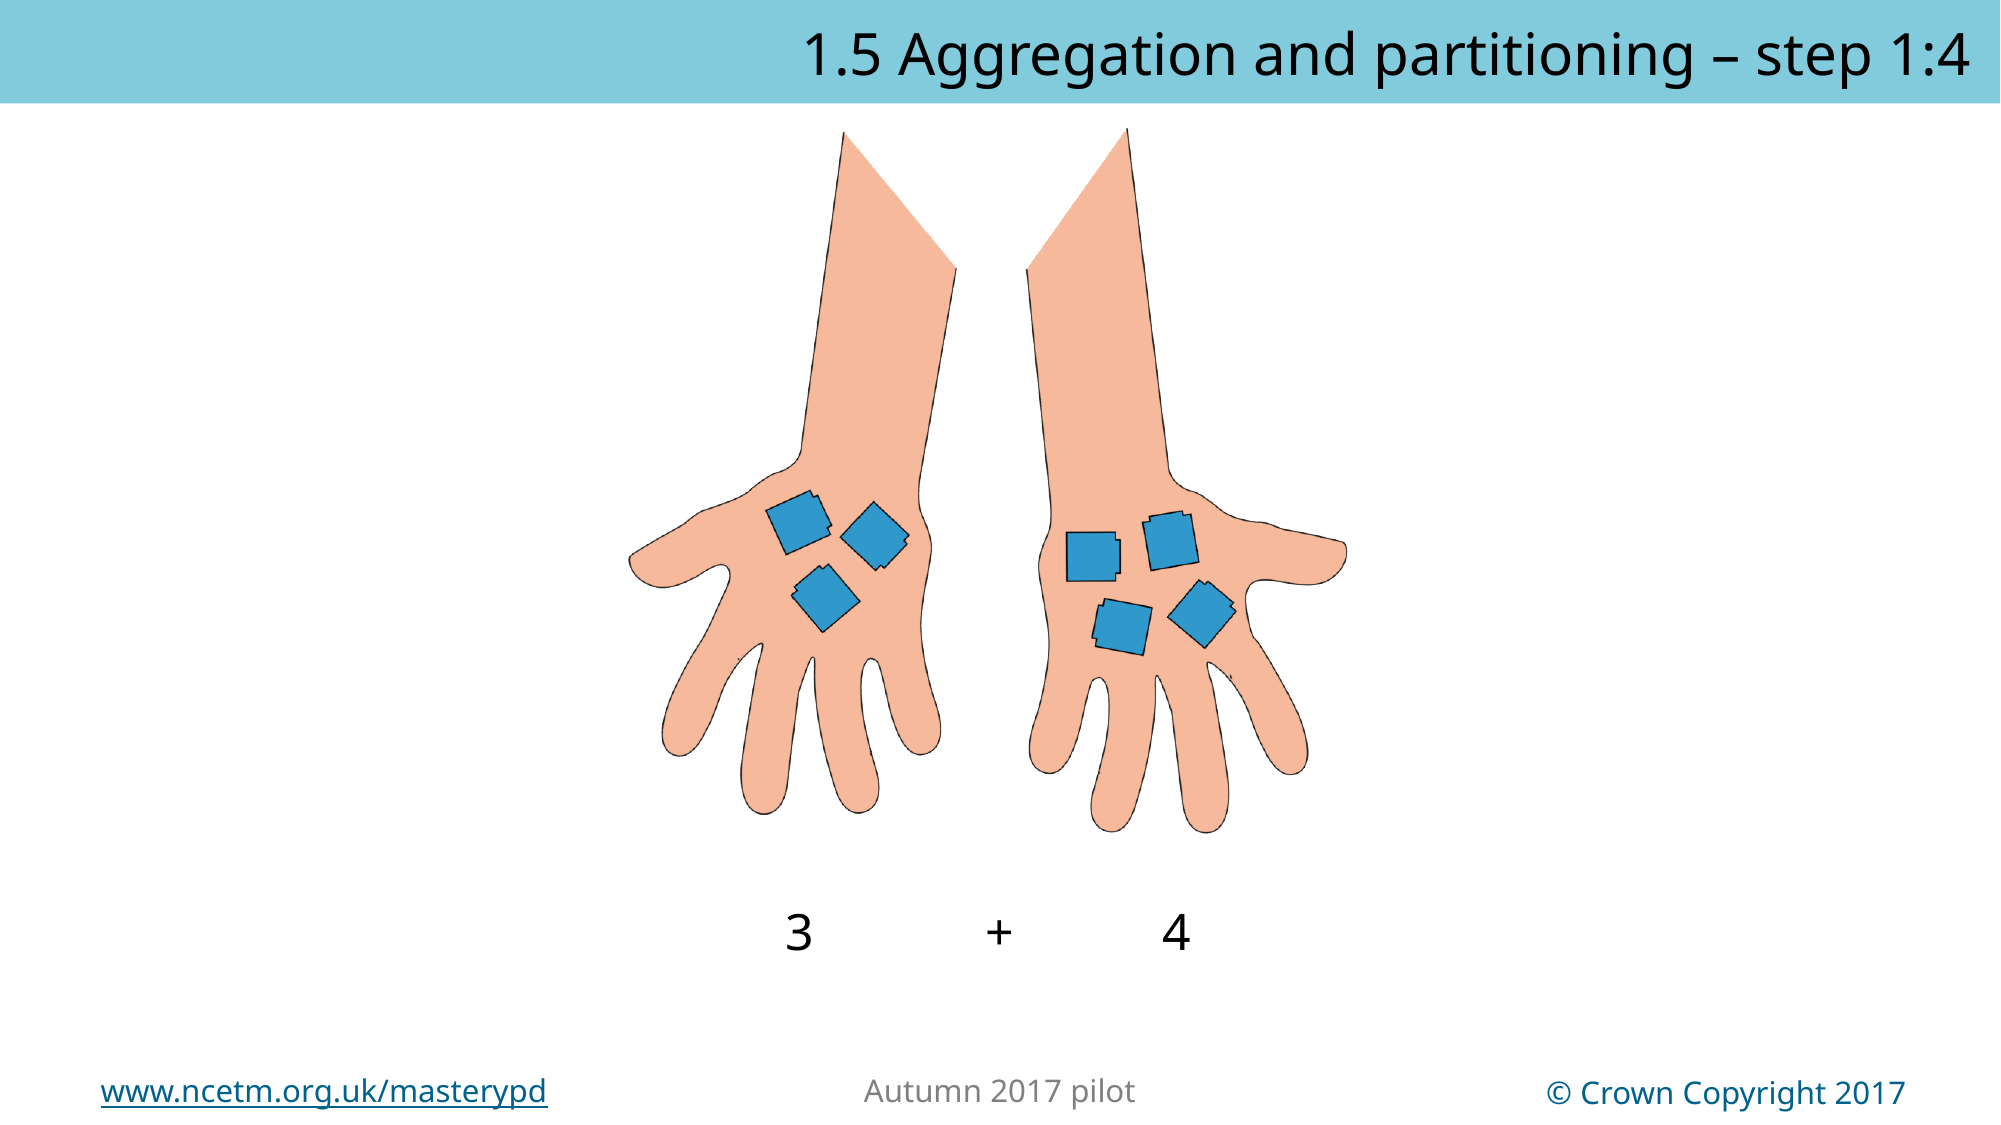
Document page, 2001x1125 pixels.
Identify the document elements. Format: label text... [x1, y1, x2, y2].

text_box 3 [740, 893, 859, 969]
list 1.5 Aggregation and partitioning – step 1:4 [0, 0, 2000, 104]
text_box + [940, 893, 1059, 969]
text_box 4 [1118, 893, 1237, 969]
picture [435, 127, 1546, 904]
